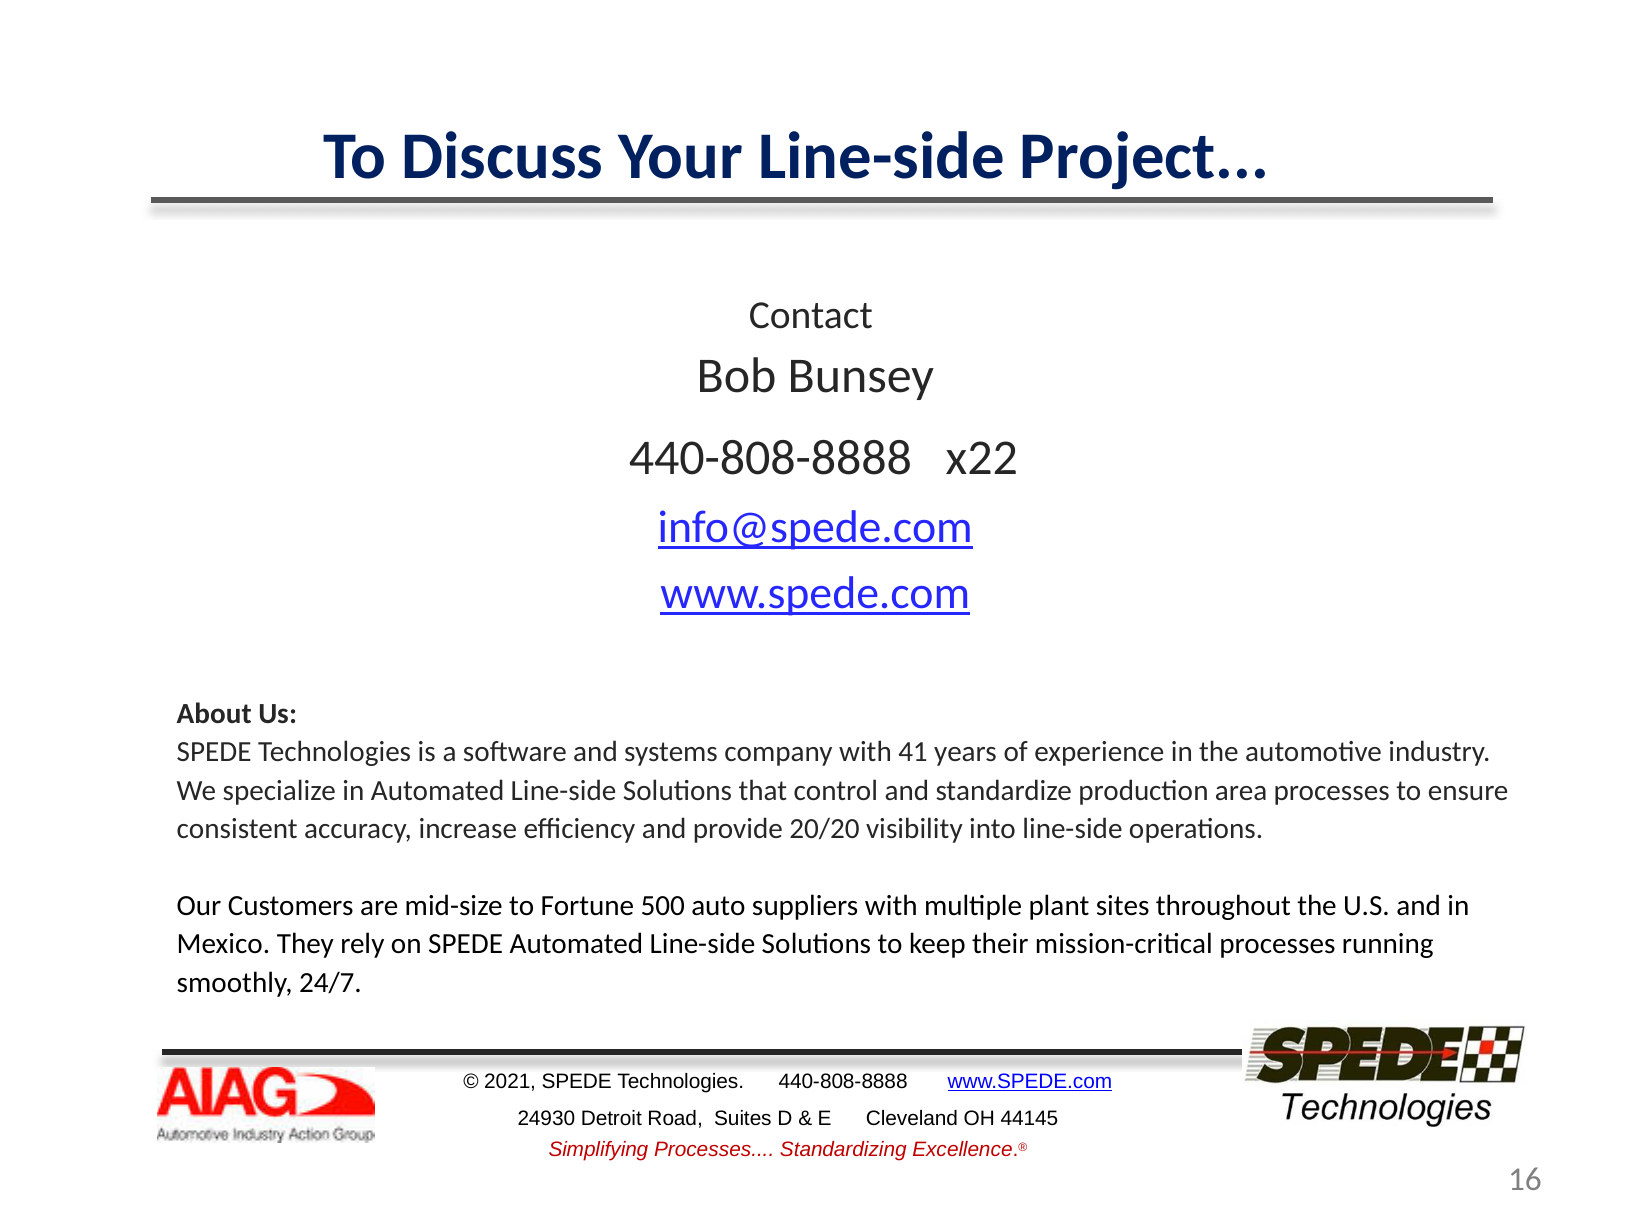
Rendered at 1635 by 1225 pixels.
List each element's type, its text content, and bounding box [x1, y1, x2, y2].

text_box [114, 682, 1541, 1195]
text_box 16 [1493, 1149, 1568, 1205]
text_box Contact Bob Bunsey 440-808-8888 x22 info@spede.com www.spede.com [173, 224, 1458, 663]
text_box To Discuss Your Line-side Project... [141, 103, 1497, 199]
